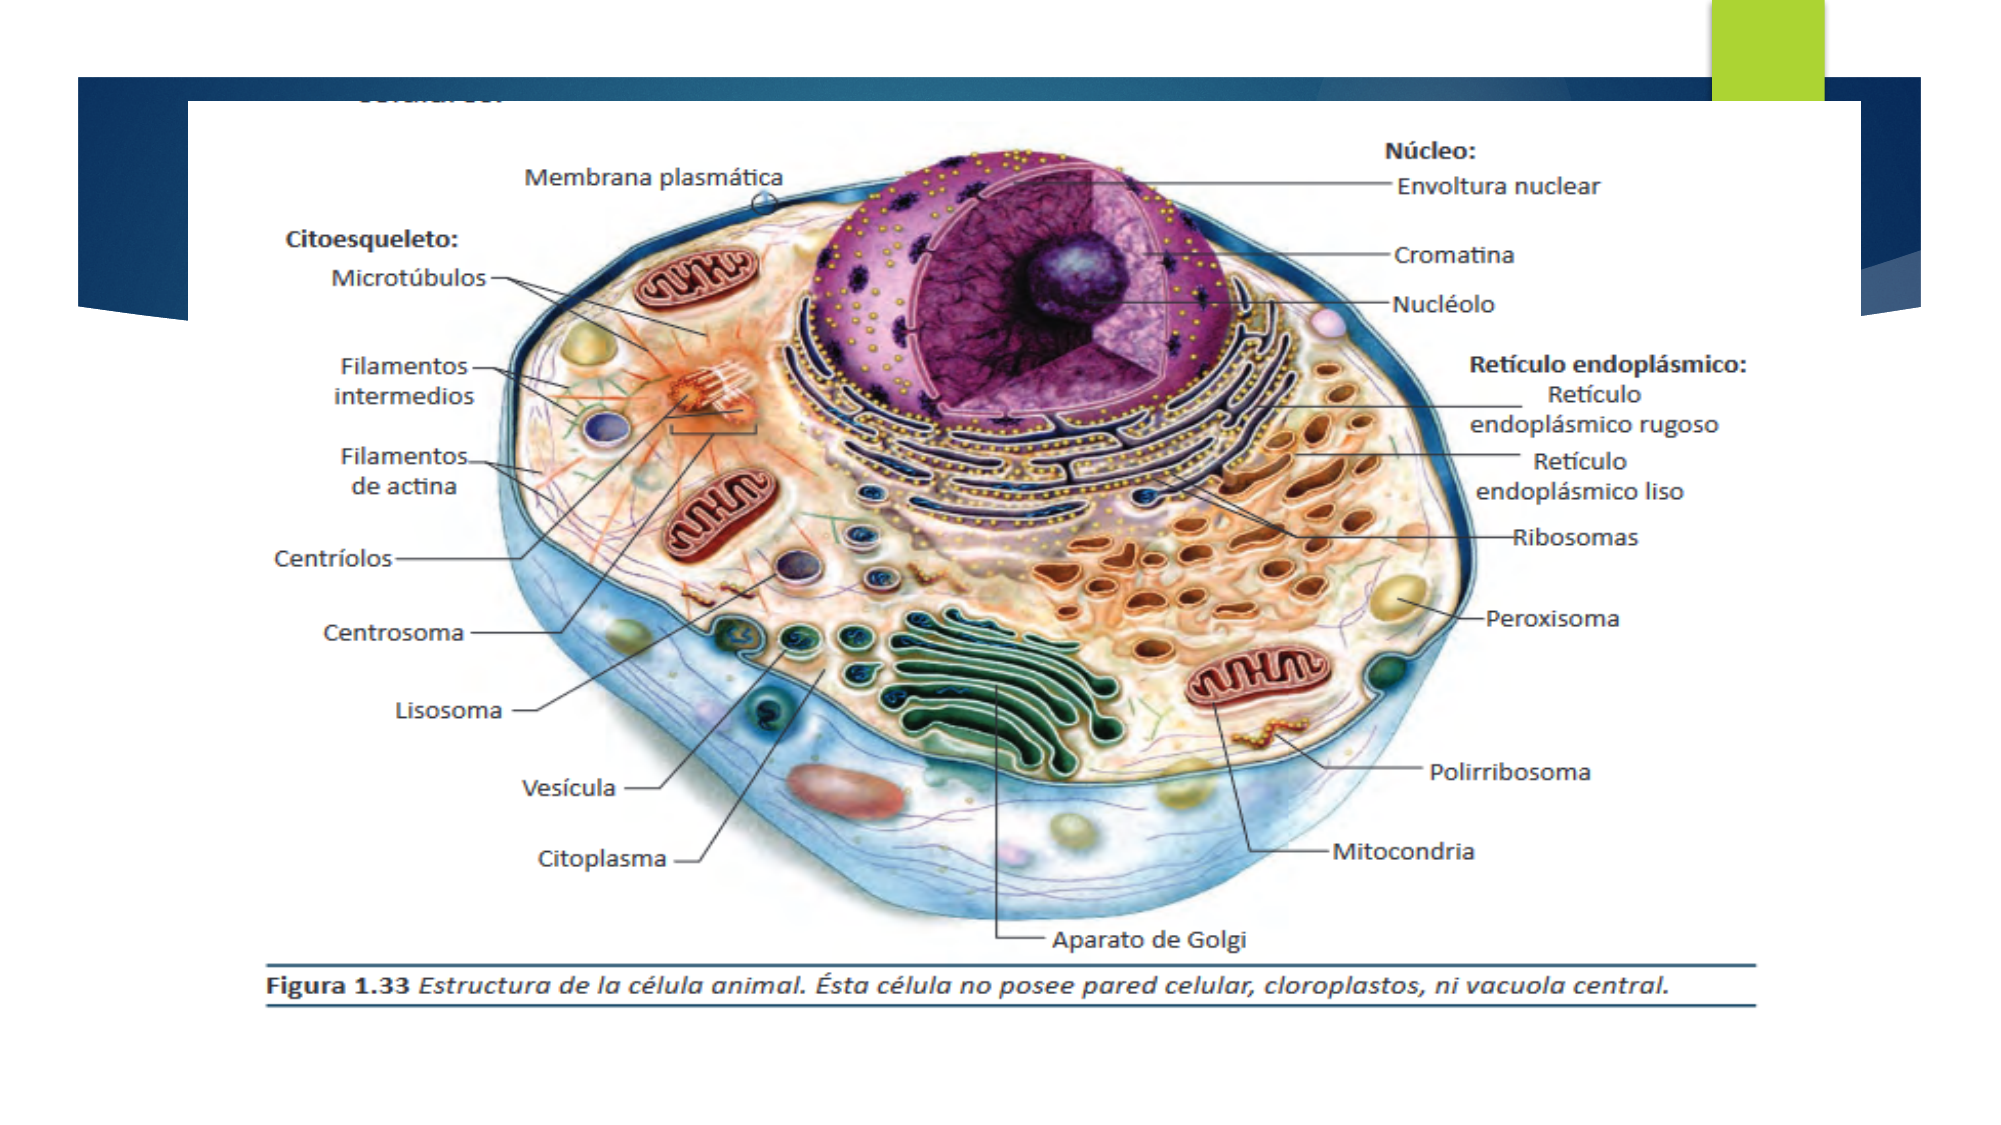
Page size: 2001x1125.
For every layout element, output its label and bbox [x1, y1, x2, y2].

picture [188, 101, 1861, 1024]
